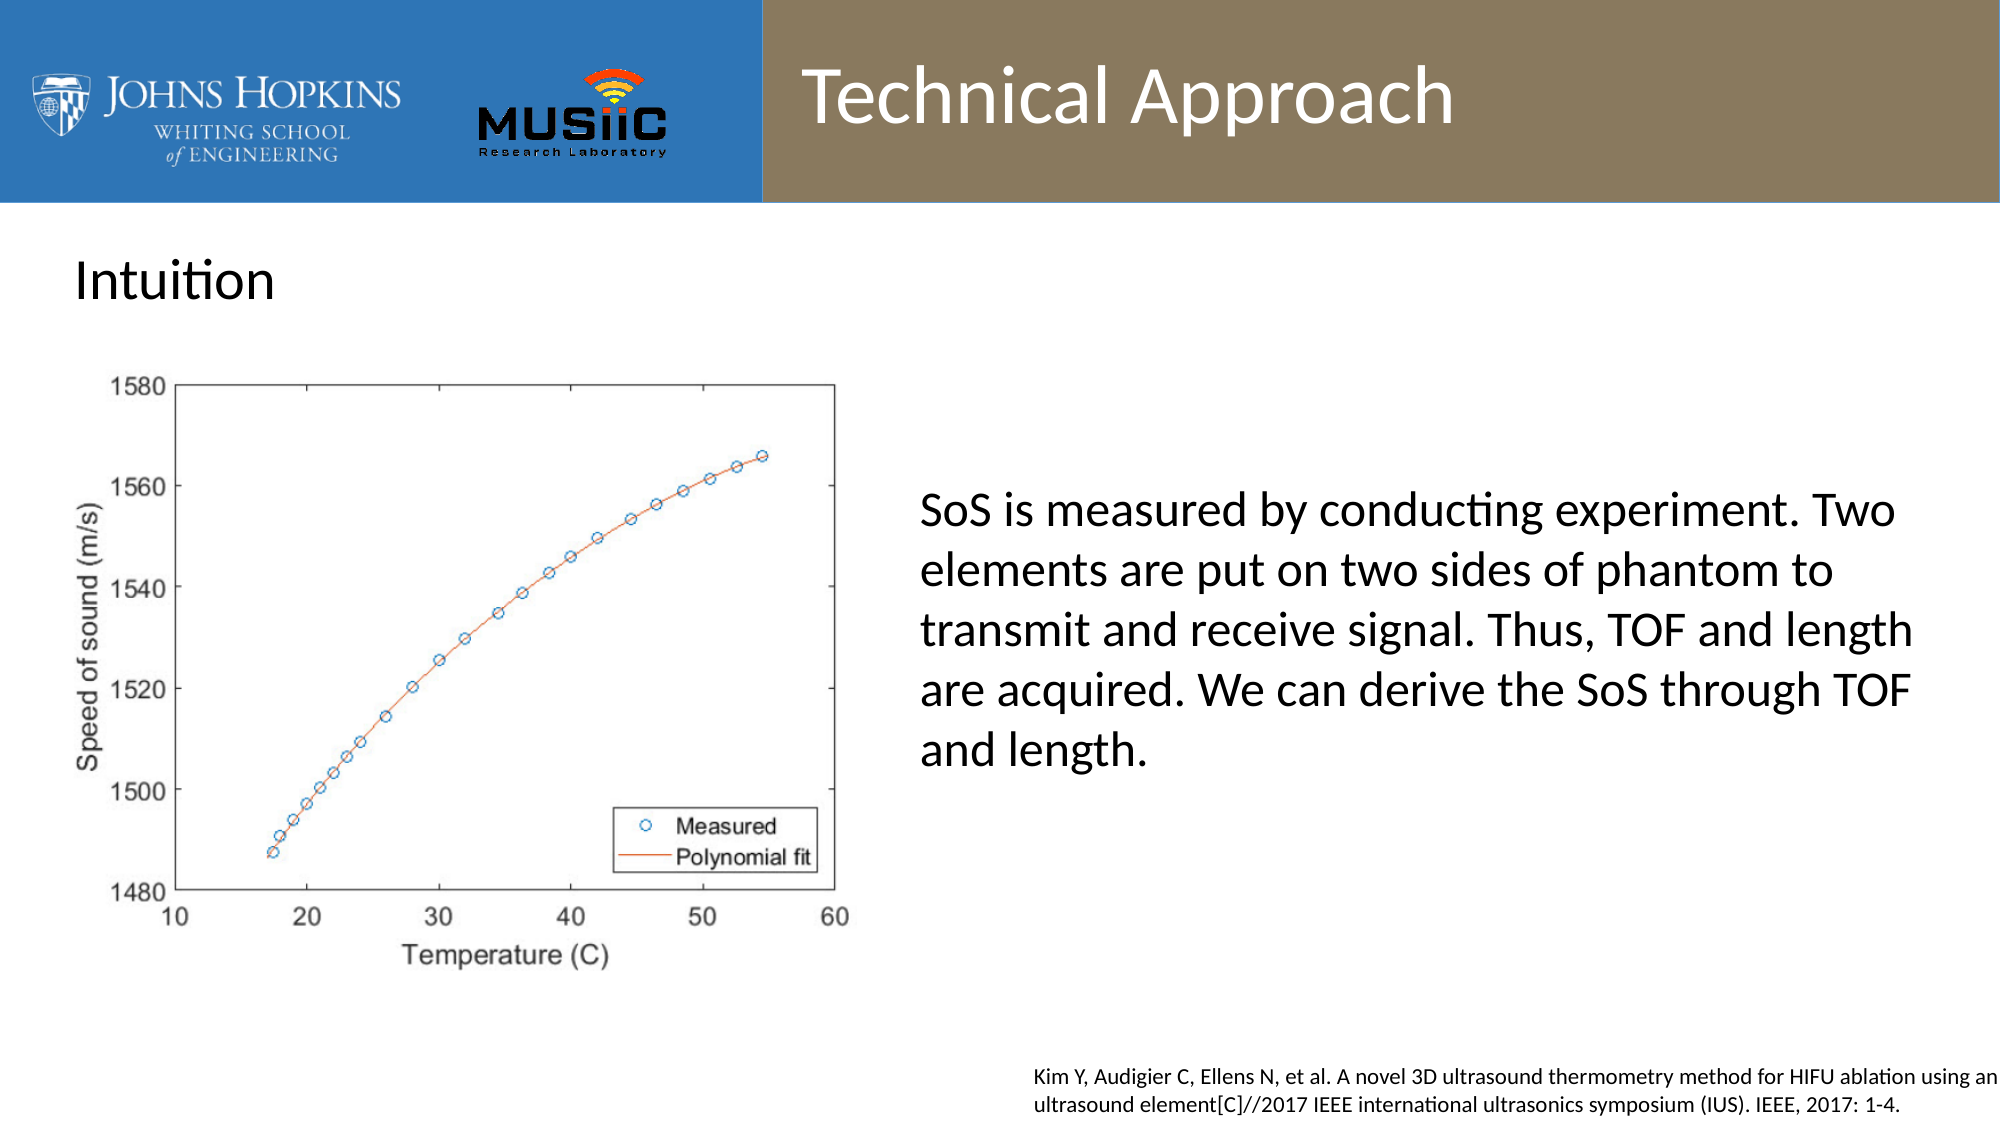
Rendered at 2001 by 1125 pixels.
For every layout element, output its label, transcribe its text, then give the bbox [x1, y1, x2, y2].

text_box [762, 0, 2000, 203]
text_box Technical Approach [787, 33, 1634, 148]
text_box Intuition [59, 234, 550, 319]
text_box Kim Y, Audigier C, Ellens N, et al. A novel 3D ultrasound thermometry method for HIFU ablation using an ultrasound element[C]//2017 IEEE international ultrasonics symposium (IUS). IEEE, 2017: 1-4. [1019, 1054, 2000, 1124]
text_box [0, 0, 762, 203]
picture [0, 11, 698, 222]
picture [63, 359, 857, 980]
text_box SoS is measured by conducting experiment. Two elements are put on two sides of phantom to transmit and receive signal. Thus, TOF and length are acquired. We can derive the SoS through TOF and length. [905, 469, 2000, 785]
